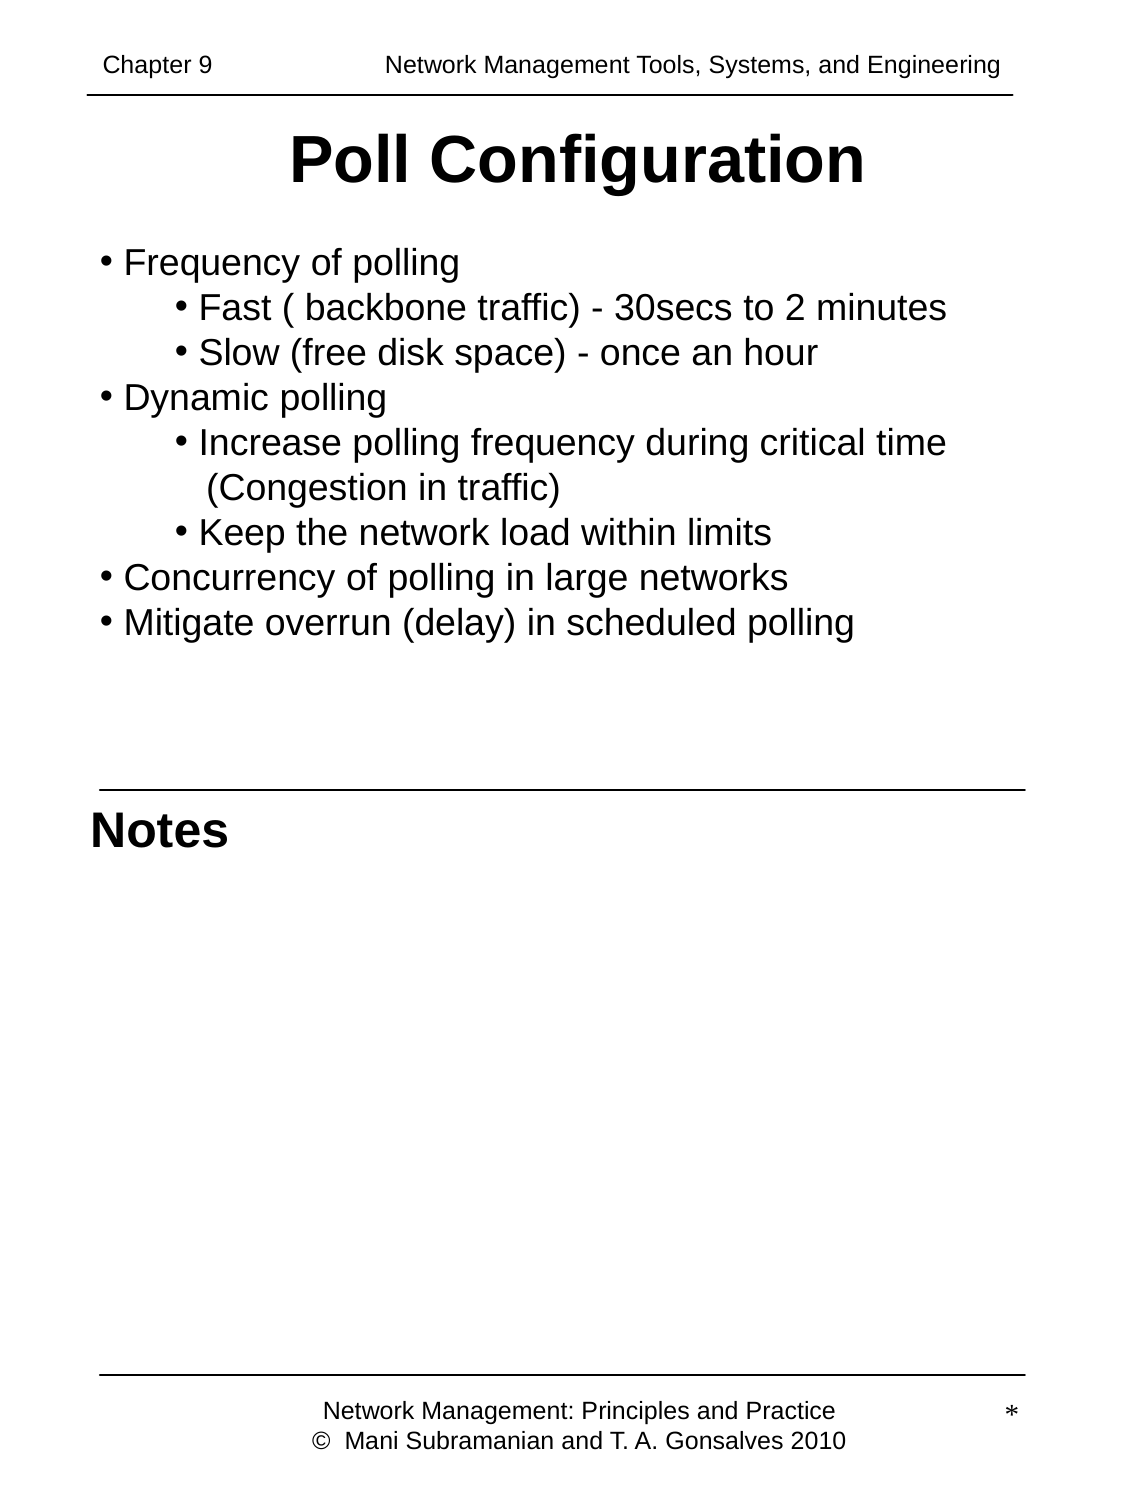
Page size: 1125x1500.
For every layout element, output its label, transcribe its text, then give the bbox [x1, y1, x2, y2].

text_box Notes [0, 789, 250, 869]
text_box Frequency of polling Fast ( backbone traffic) - 30secs to 2 minutes Slow (free disk space) - once an hour Dynamic polling Increase polling frequency during critical time (Congestion in traffic) Keep the network load within limits Concurrency of polling in large networks Mitigate overrun (delay) in scheduled polling [84, 230, 964, 652]
text_box * [800, 1387, 1035, 1476]
title Poll Configuration [99, 112, 1057, 200]
text_box Network Management: Principles and Practice © Mani Subramanian and T. A. Gonsalves 2010 [296, 1387, 864, 1464]
text_box Chapter 9 Network Management Tools, Systems, and Engineering [87, 40, 1025, 86]
